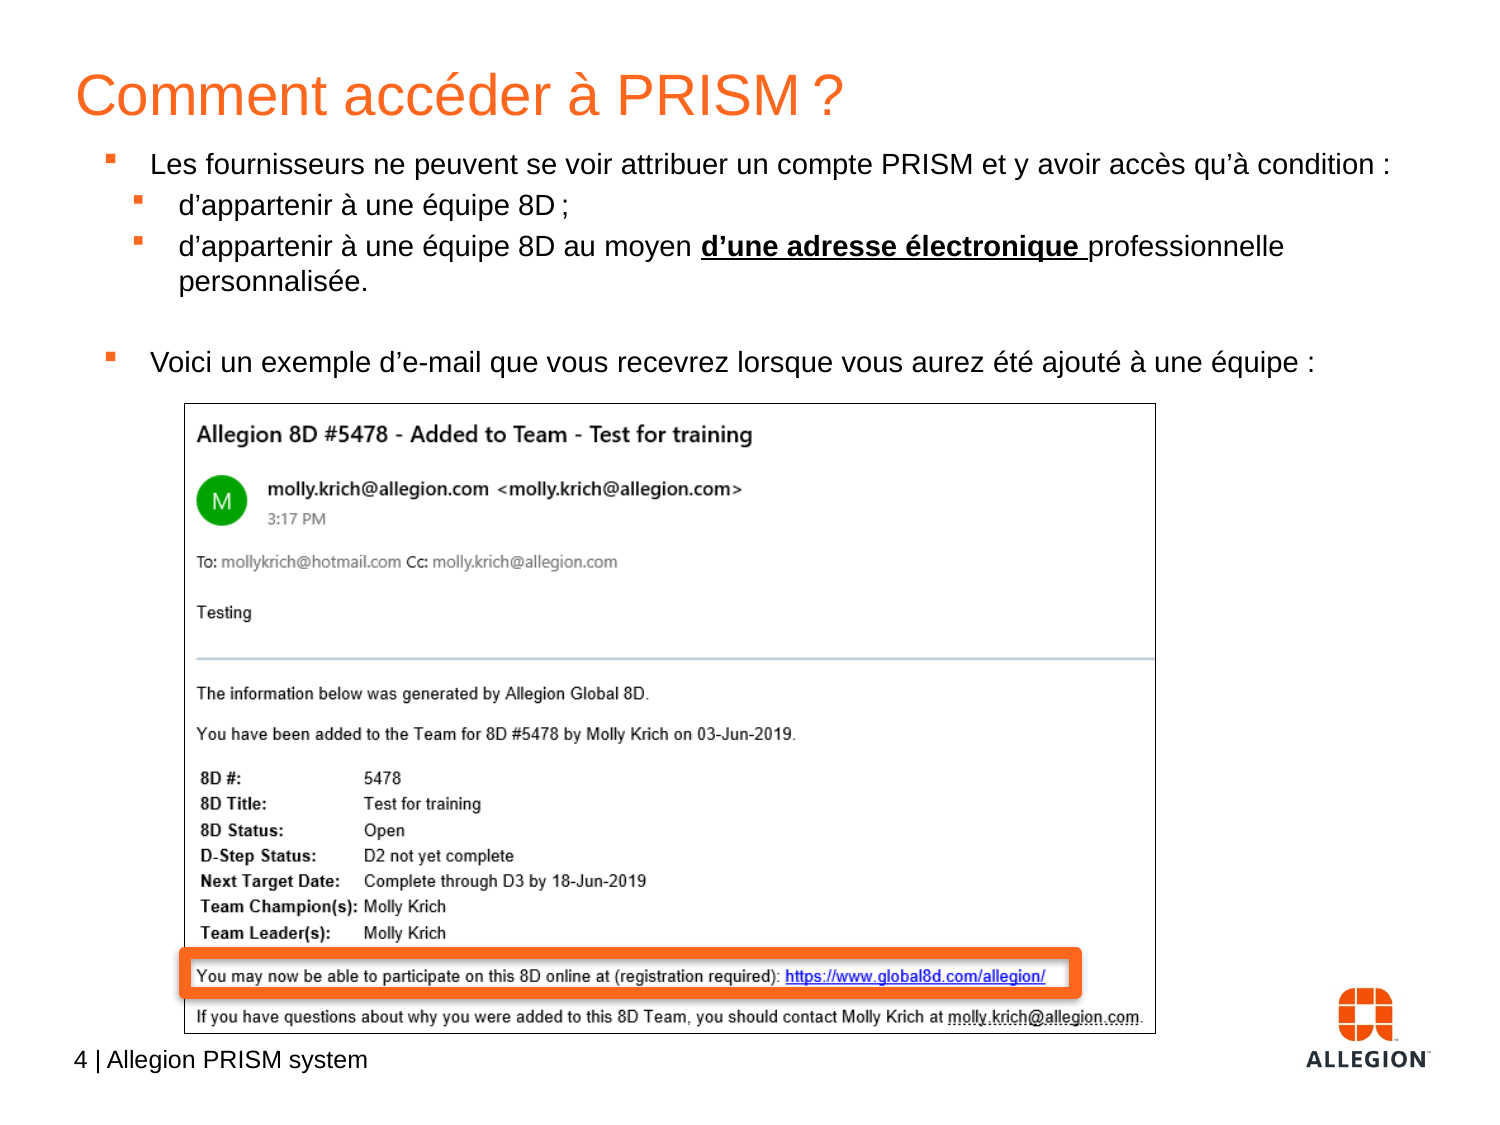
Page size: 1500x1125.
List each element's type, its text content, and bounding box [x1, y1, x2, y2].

picture [184, 403, 1156, 1034]
text_box Les fournisseurs ne peuvent se voir attribuer un compte PRISM et y avoir accès qu’à condition : d’appartenir à une équipe 8D ; d’appartenir à une équipe 8D au moyen d’une adresse électronique professionnelle personnalisée. Voici un exemple d’e-mail que vous recevrez lorsque vous aurez été ajouté à une équipe : [74, 138, 1425, 1034]
title Comment accéder à PRISM ? [75, 49, 1425, 138]
picture [1302, 984, 1434, 1071]
